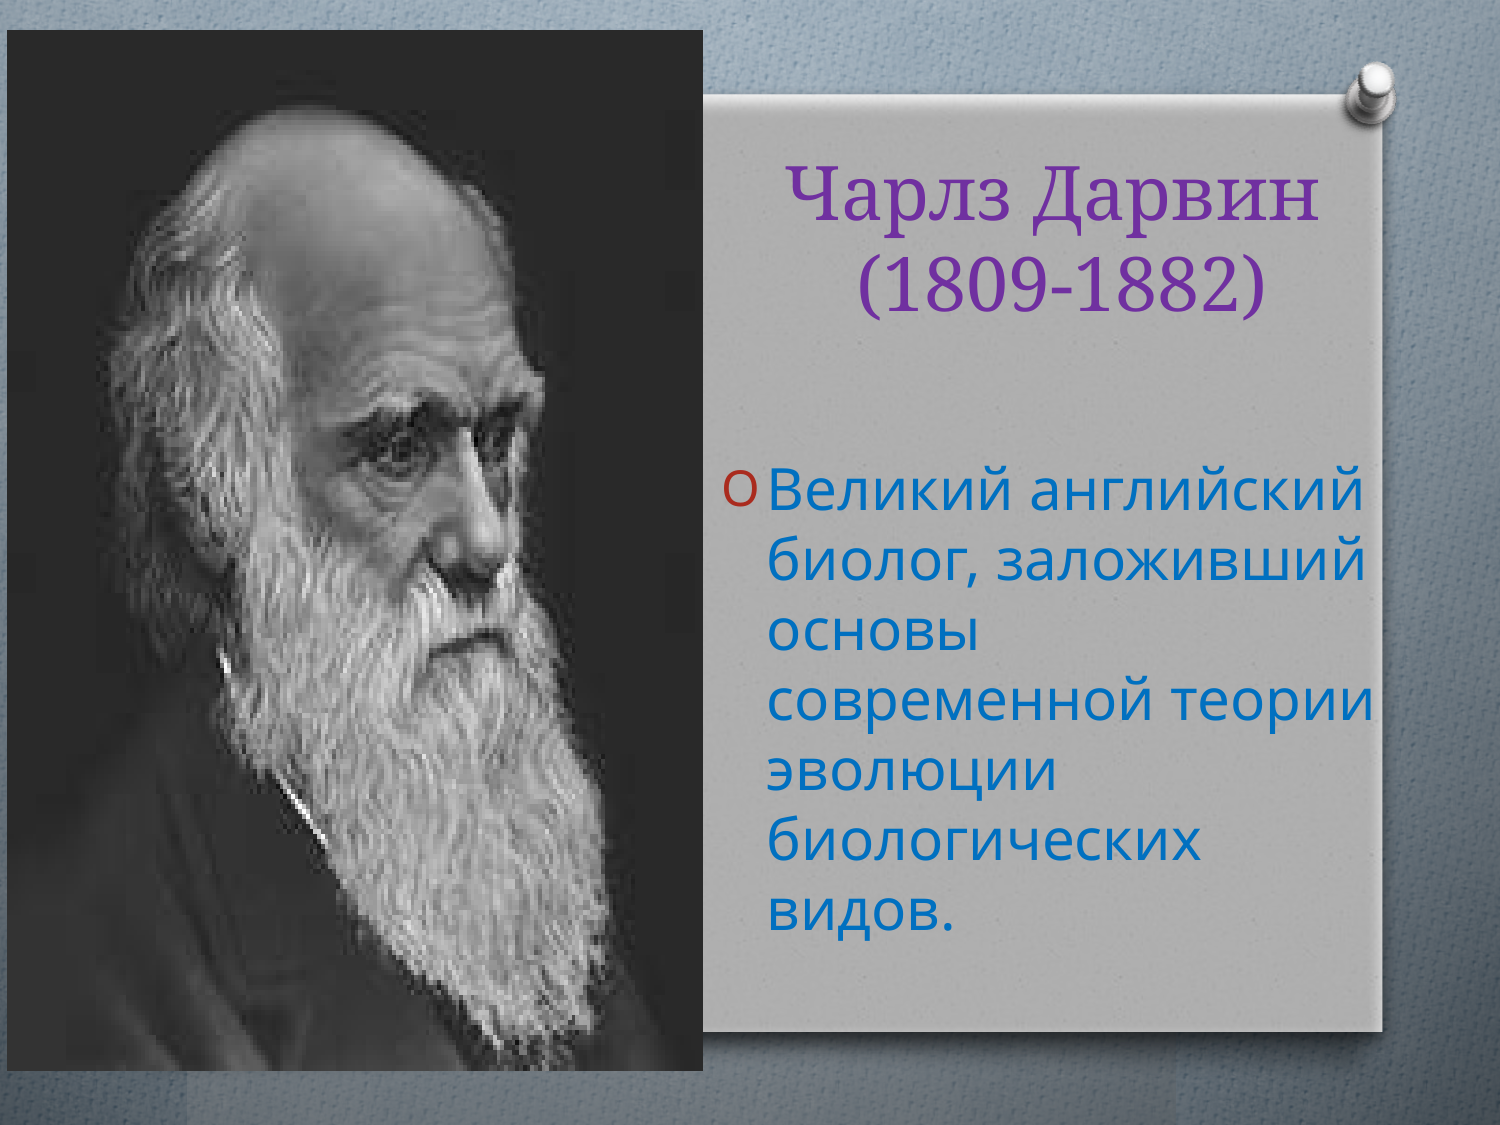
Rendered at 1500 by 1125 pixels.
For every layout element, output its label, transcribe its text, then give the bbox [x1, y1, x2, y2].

title Чарлз Дарвин (1809-1882) [703, 137, 1401, 335]
picture [1317, 35, 1439, 137]
list Великий английский биолог, заложивший основы современной теории эволюции биологических видов. [706, 444, 1392, 1036]
picture [7, 29, 703, 1071]
